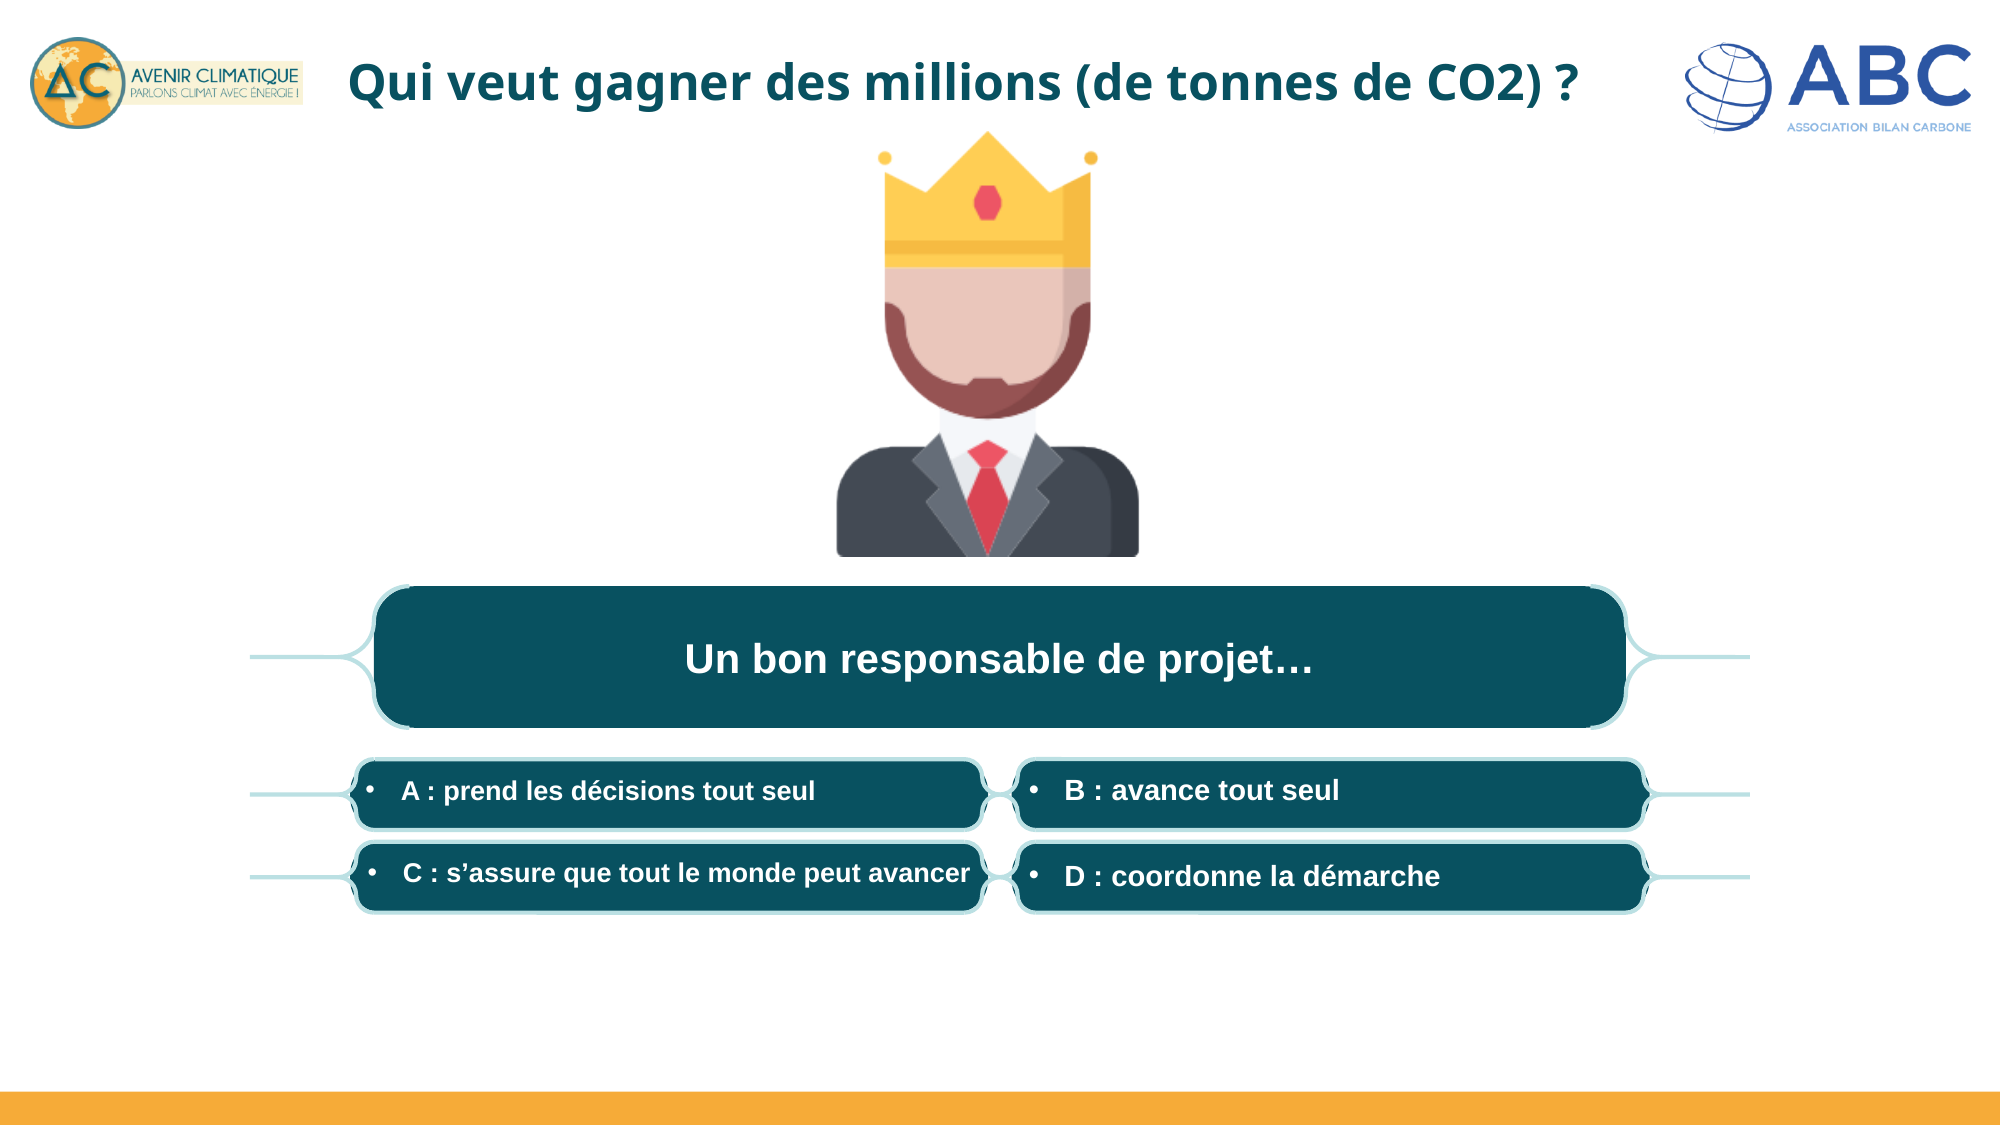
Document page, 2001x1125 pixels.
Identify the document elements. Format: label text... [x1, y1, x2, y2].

picture [775, 131, 1201, 557]
picture [1685, 42, 1971, 134]
title Qui veut gagner des millions (de tonnes de CO2) ? [332, 0, 1650, 161]
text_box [249, 585, 1751, 913]
picture [30, 37, 303, 129]
